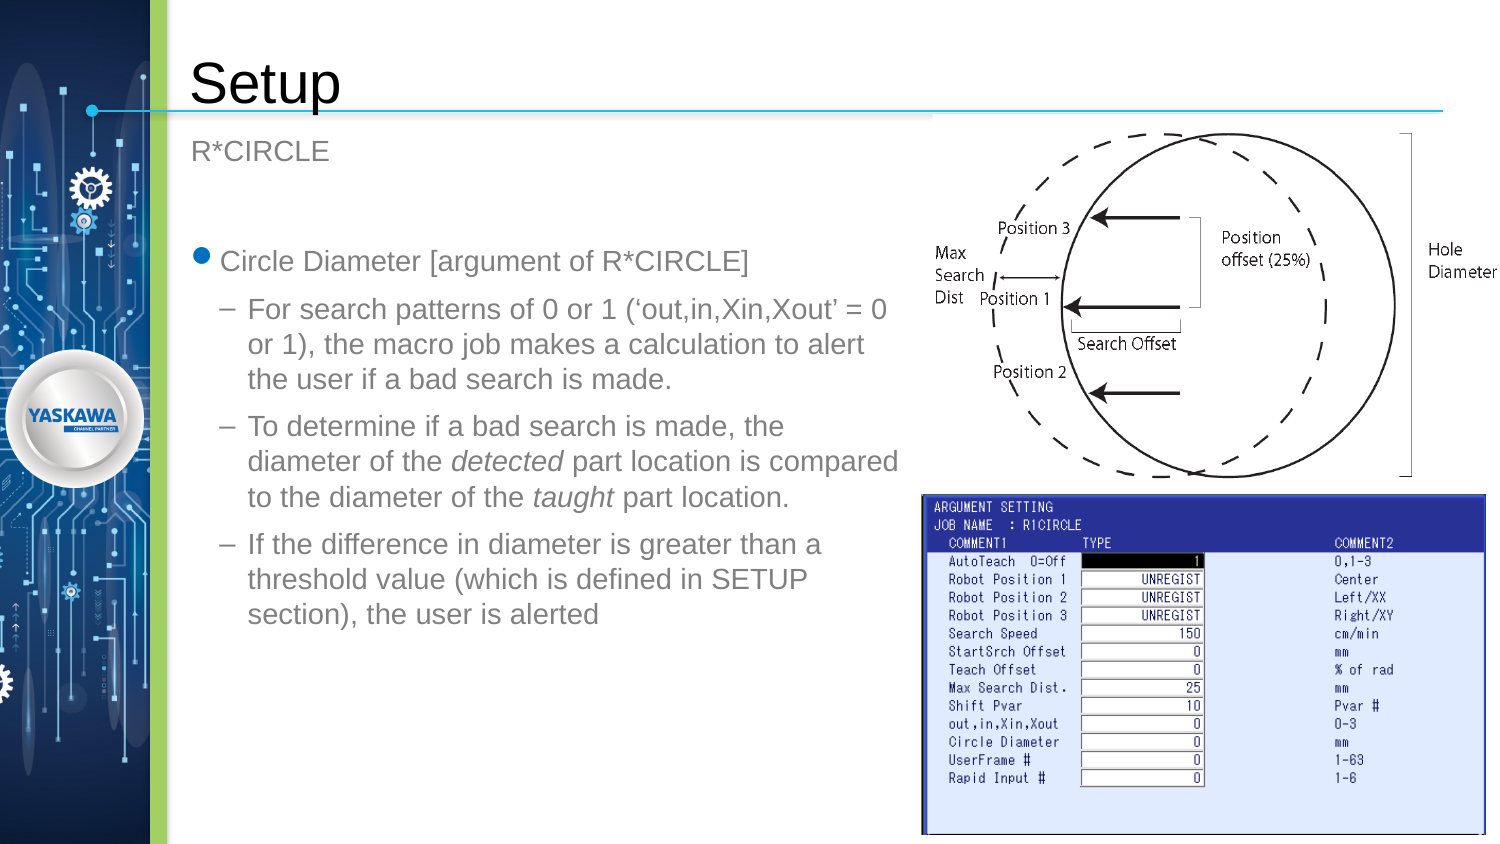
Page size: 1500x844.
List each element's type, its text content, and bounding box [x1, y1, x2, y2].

picture [920, 494, 1486, 835]
list Circle Diameter [argument of R*CIRCLE] For search patterns of 0 or 1 (‘out,in,Xin,Xout’ = 0 or 1), the macro job makes a calculation to alert the user if a bad search is made. To determine if a bad search is made, the diameter of the detected part location is compared to the diameter of the taught part location. If the difference in diameter is greater than a threshold value (which is defined in SETUP section), the user is alerted [190, 234, 922, 835]
subtitle R*CIRCLE [190, 125, 927, 196]
picture [932, 114, 1500, 493]
picture [0, 0, 170, 844]
list Setup [175, 38, 1022, 112]
